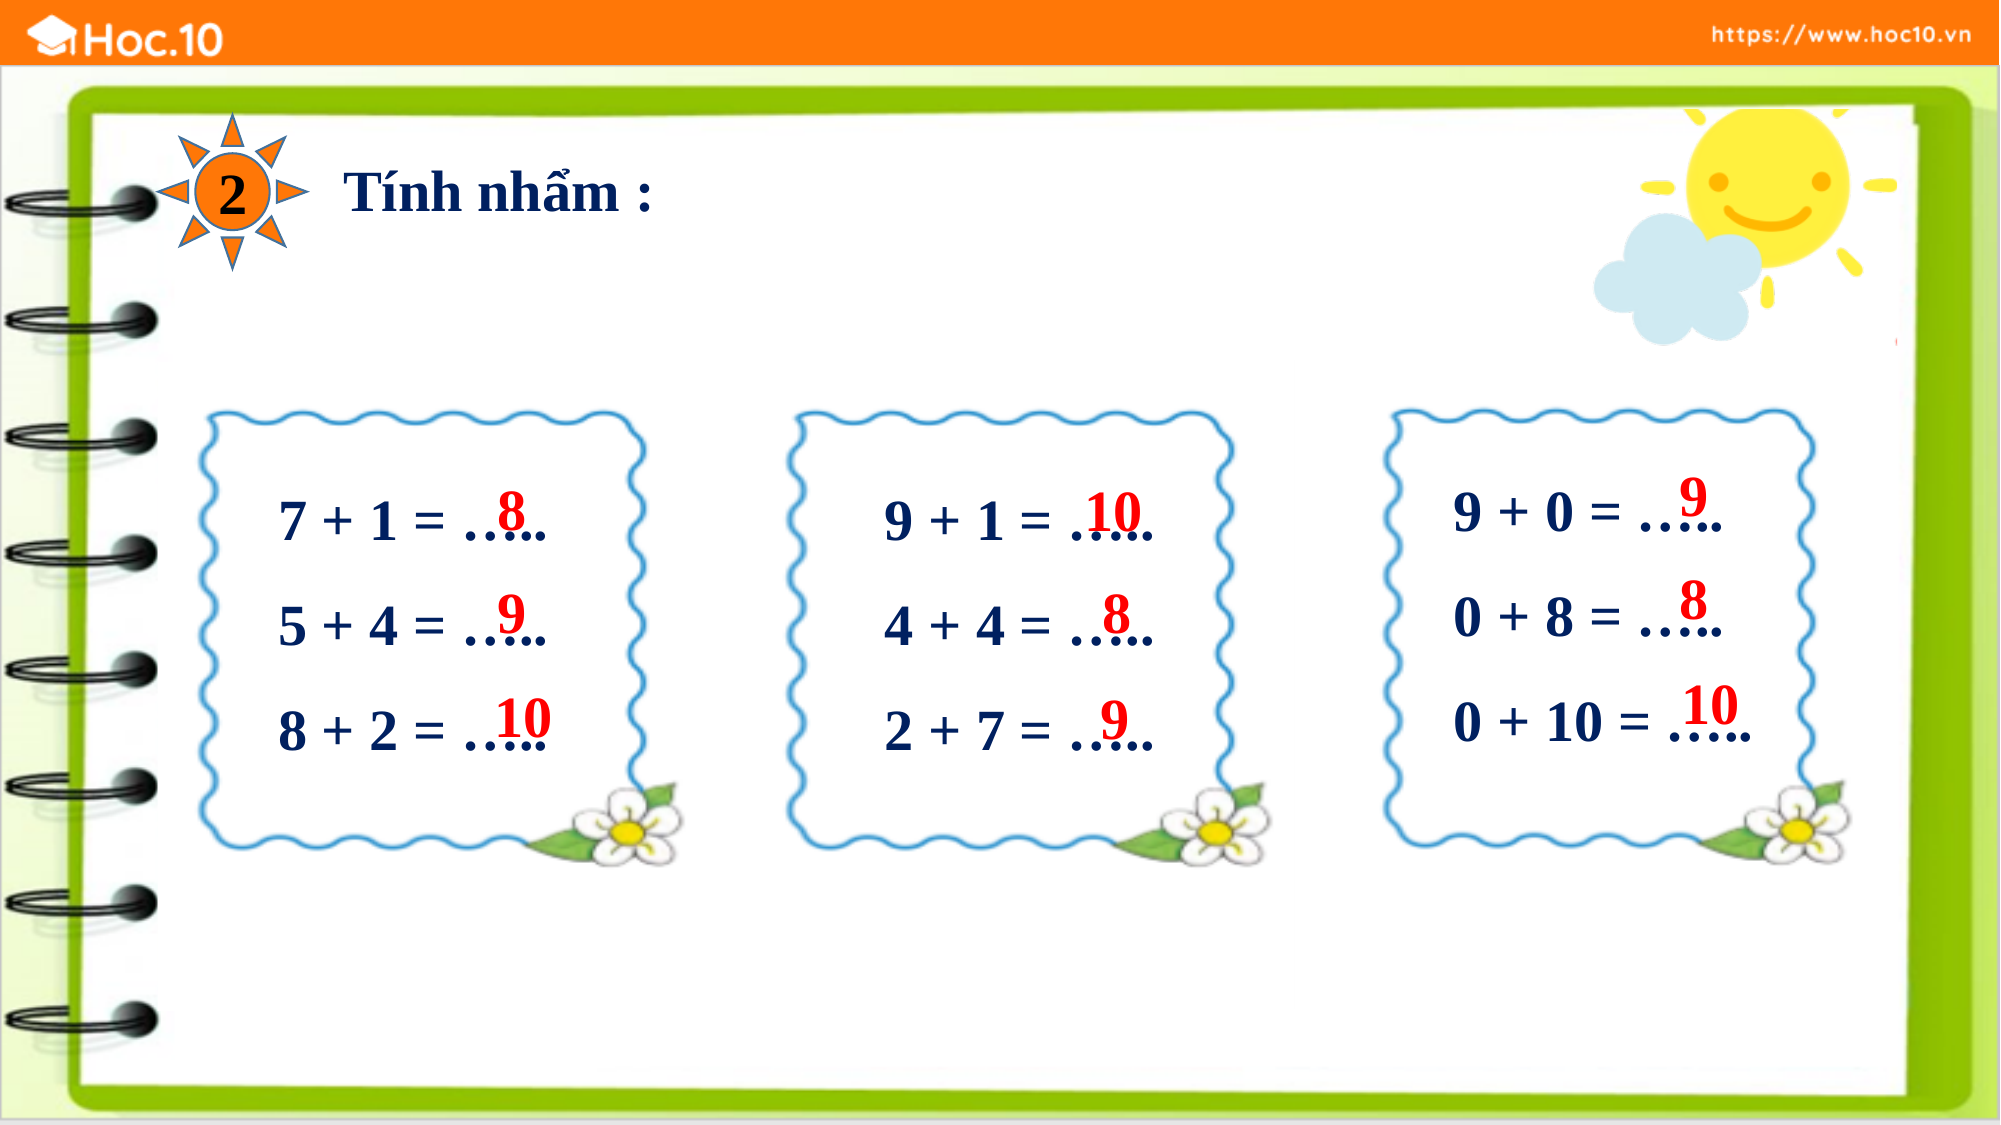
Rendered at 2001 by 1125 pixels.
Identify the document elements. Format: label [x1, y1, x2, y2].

text_box [157, 362, 693, 1011]
text_box [115, 114, 307, 269]
picture [0, 0, 2000, 1125]
text_box [1293, 360, 1867, 1009]
text_box [693, 362, 1349, 1011]
